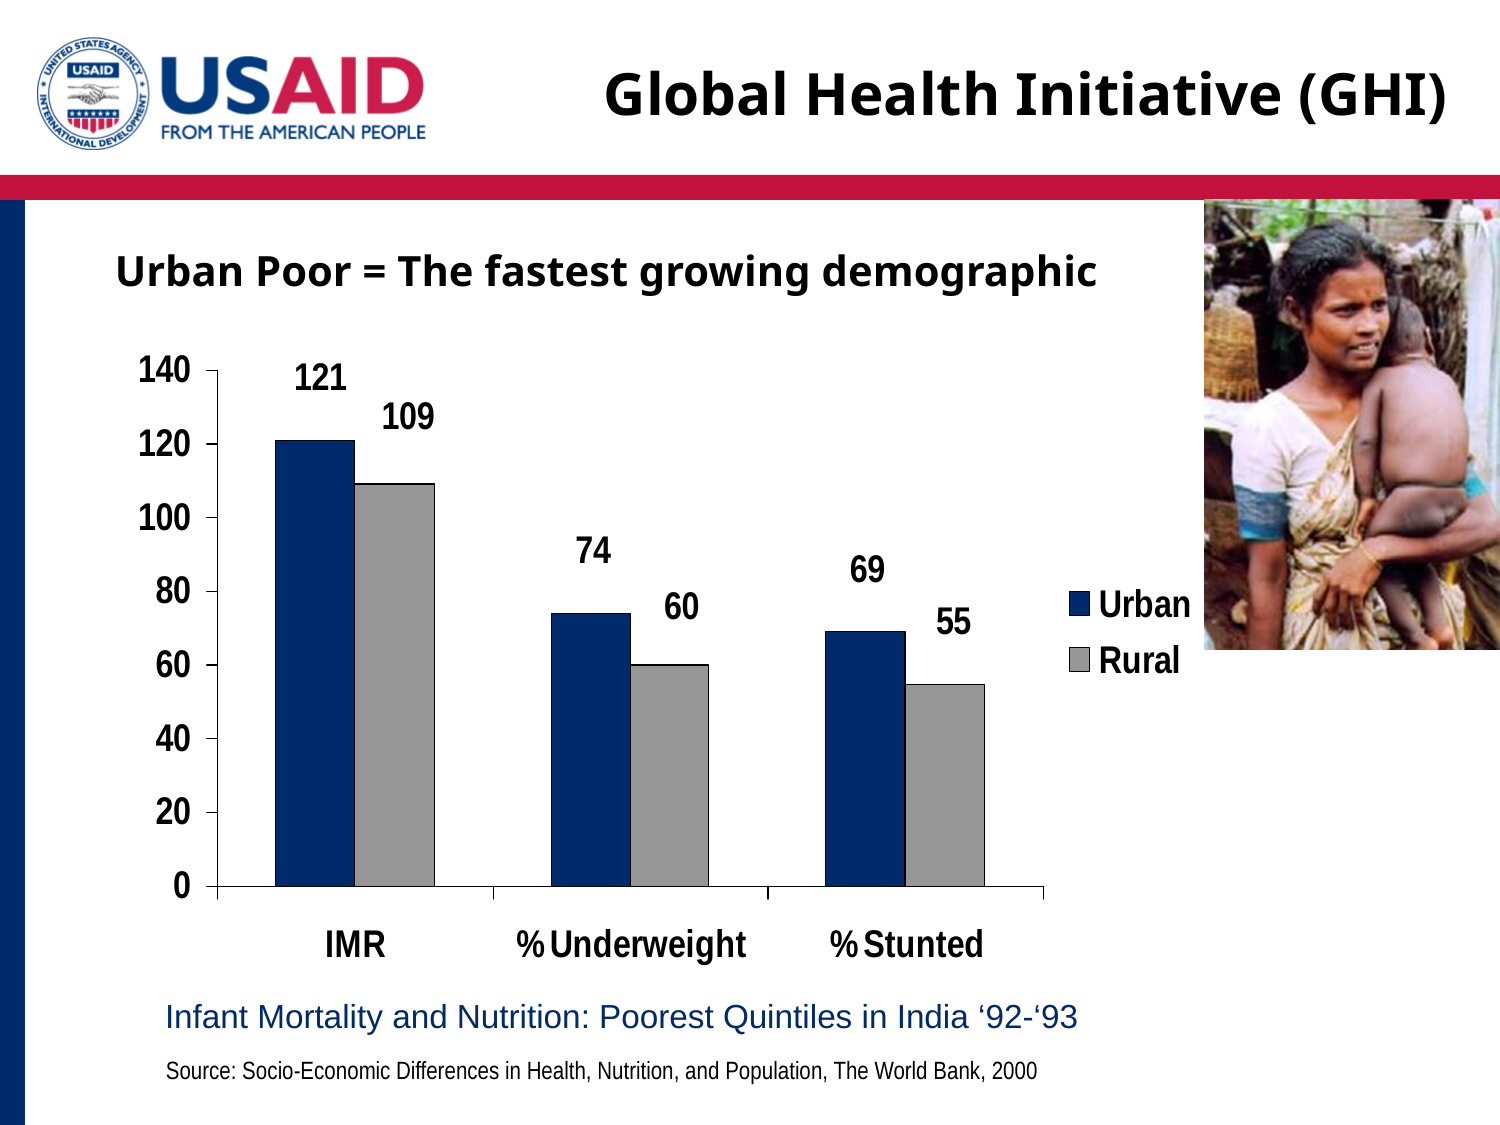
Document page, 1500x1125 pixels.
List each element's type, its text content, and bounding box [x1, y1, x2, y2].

picture [37, 37, 435, 150]
text_box Global Health Initiative (GHI) [549, 50, 1463, 135]
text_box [112, 312, 1401, 1096]
text_box Urban Poor = The fastest growing demographic Sanitation [99, 212, 1198, 338]
picture [1203, 199, 1500, 651]
